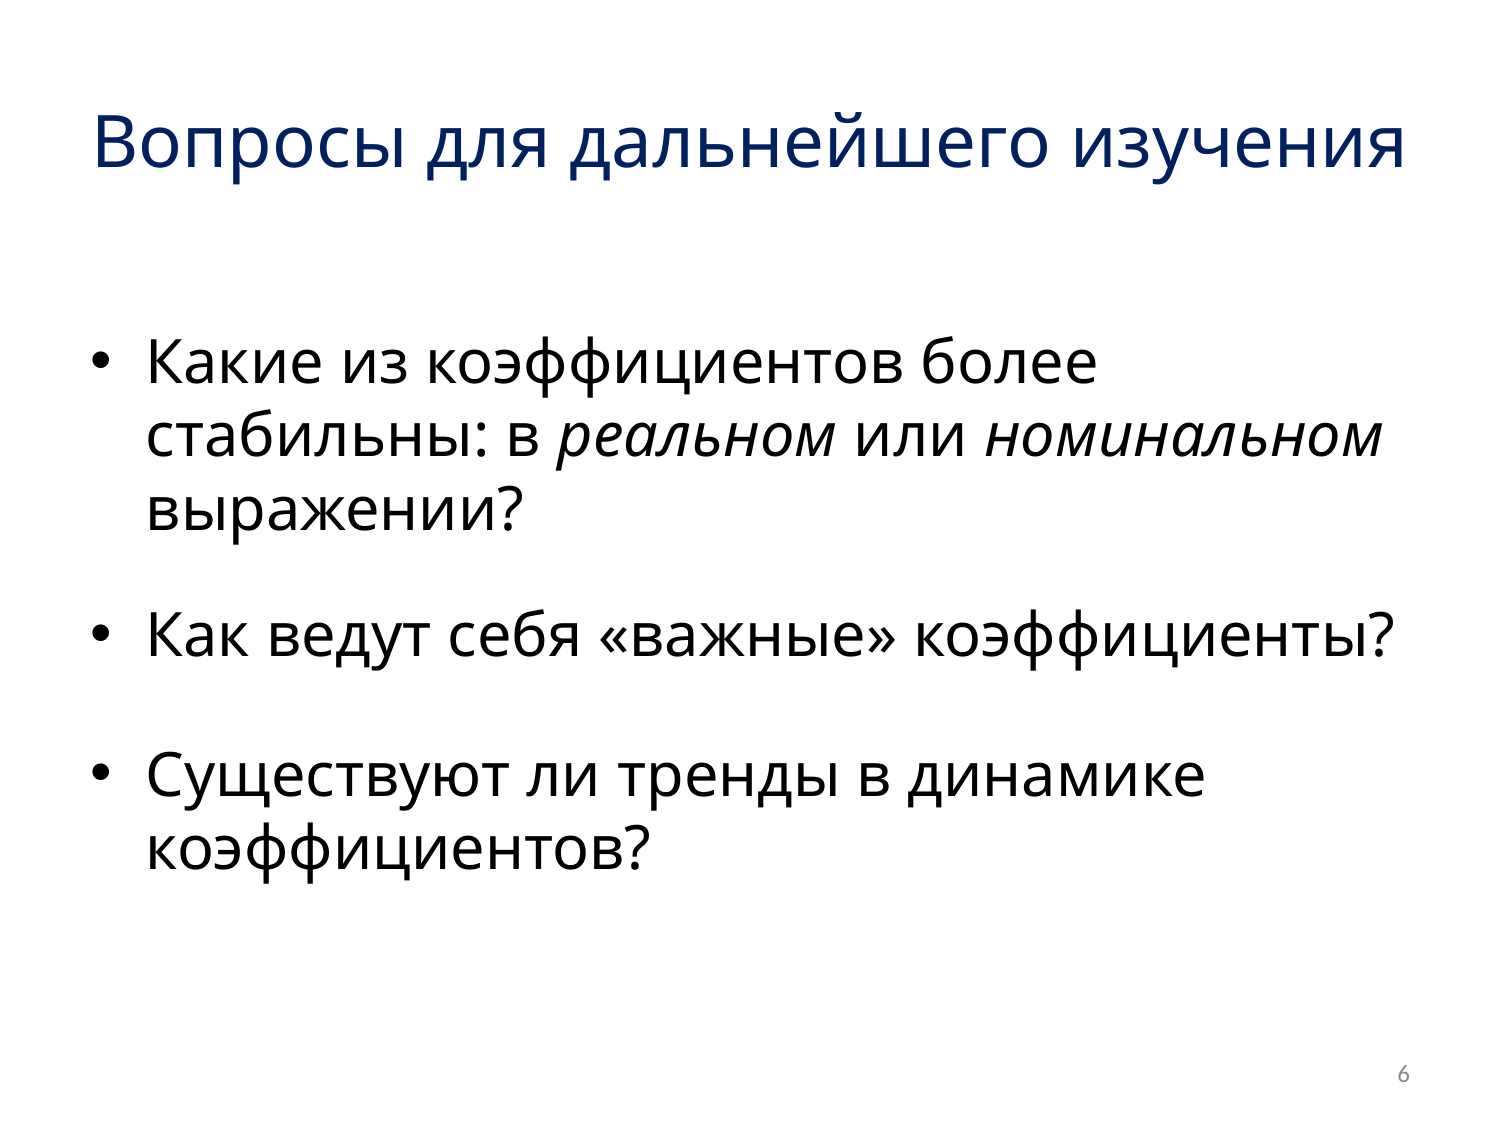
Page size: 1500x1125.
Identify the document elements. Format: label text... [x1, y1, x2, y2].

slide_number 6 [1074, 1042, 1425, 1103]
list Какие из коэффициентов более стабильны: в реальном или номинальном выражении? Как ведут себя «важные» коэффициенты? Существуют ли тренды в динамике коэффициентов? [75, 314, 1425, 953]
title Вопросы для дальнейшего изучения [75, 45, 1425, 233]
